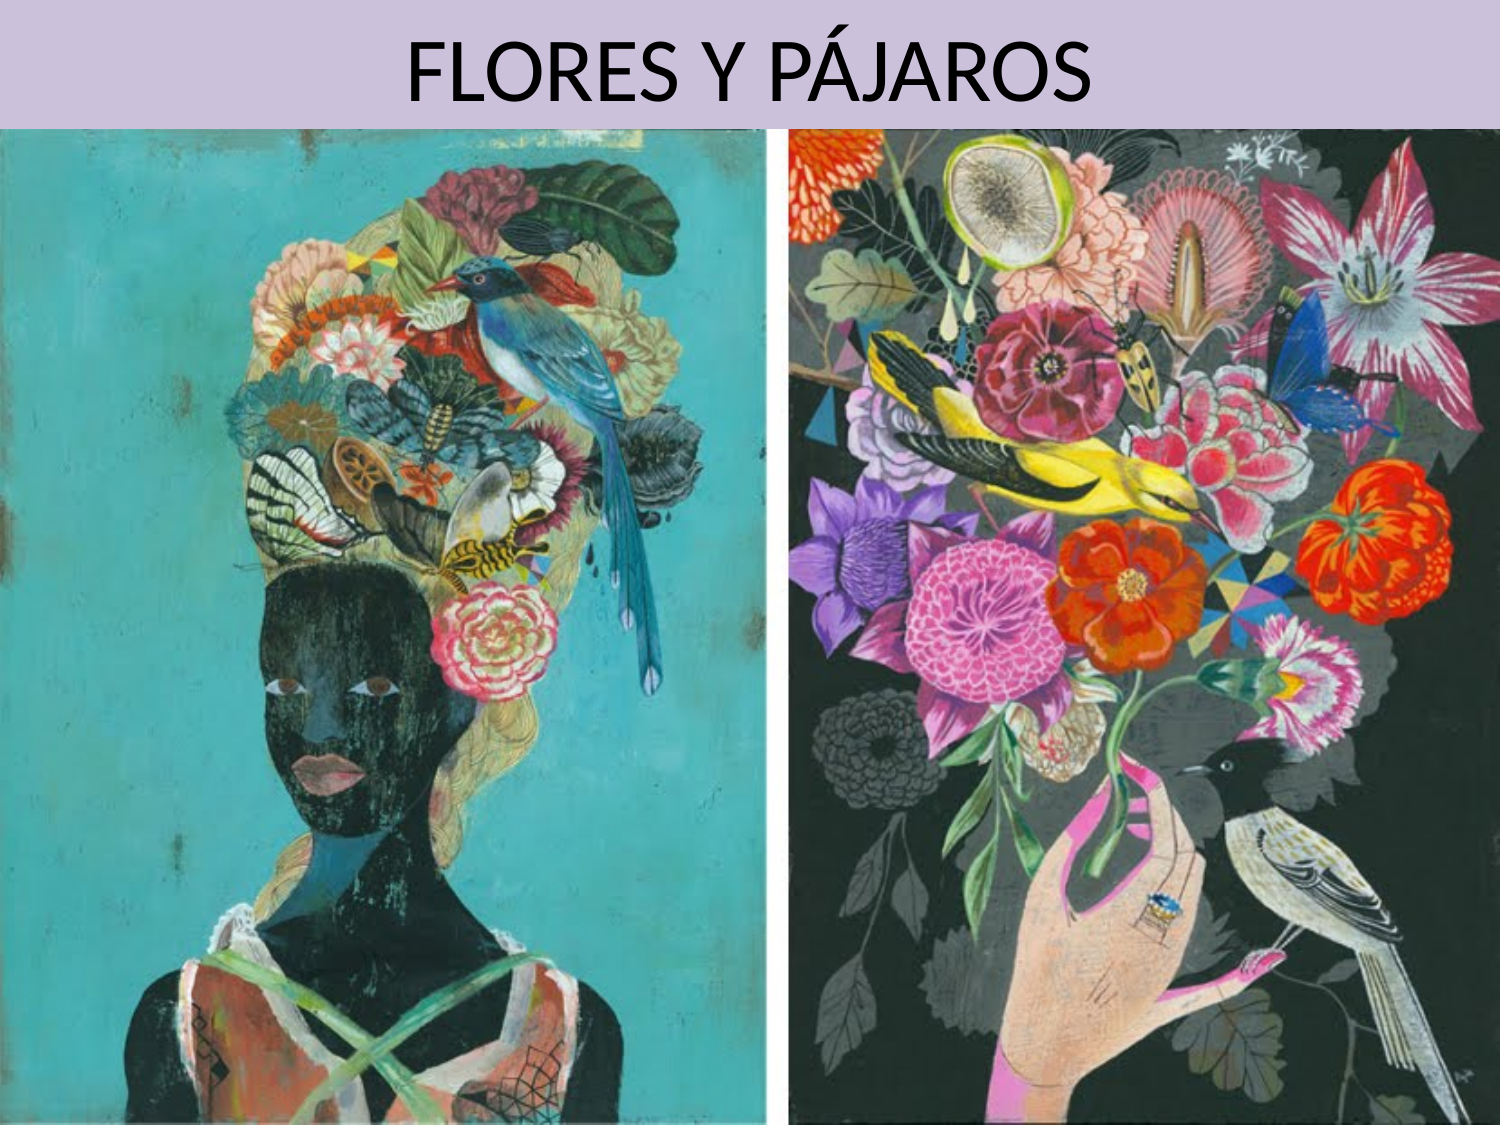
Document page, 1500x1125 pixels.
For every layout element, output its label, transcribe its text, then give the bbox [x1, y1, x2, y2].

title FLORES Y PÁJAROS [0, 0, 1500, 129]
picture [0, 129, 1500, 1125]
